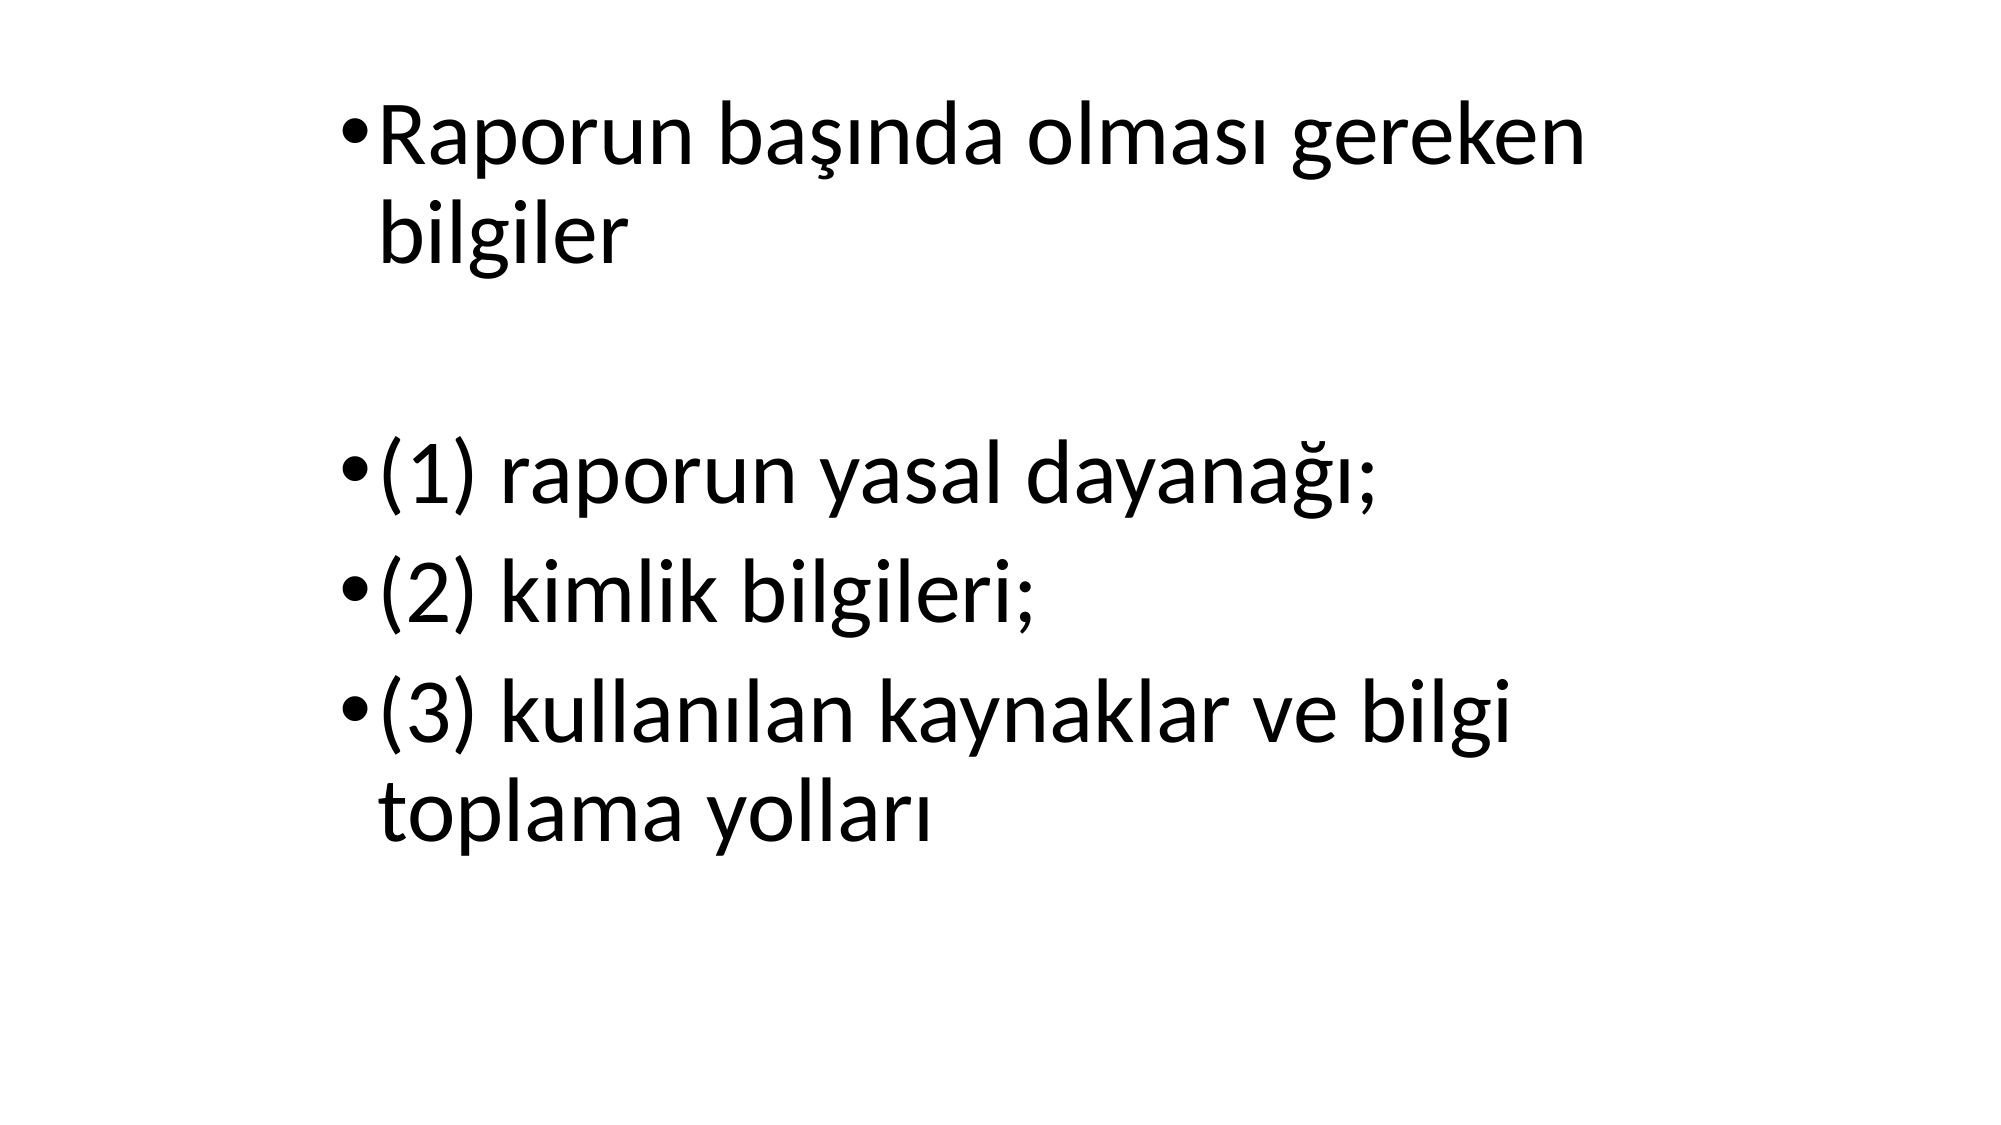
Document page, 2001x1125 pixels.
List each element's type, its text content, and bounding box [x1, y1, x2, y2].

list Raporun başında olması gereken bilgiler (1) raporun yasal dayanağı; (2) kimlik bilgileri; (3) kullanılan kaynaklar ve bilgi toplama yolları [324, 78, 1675, 1047]
